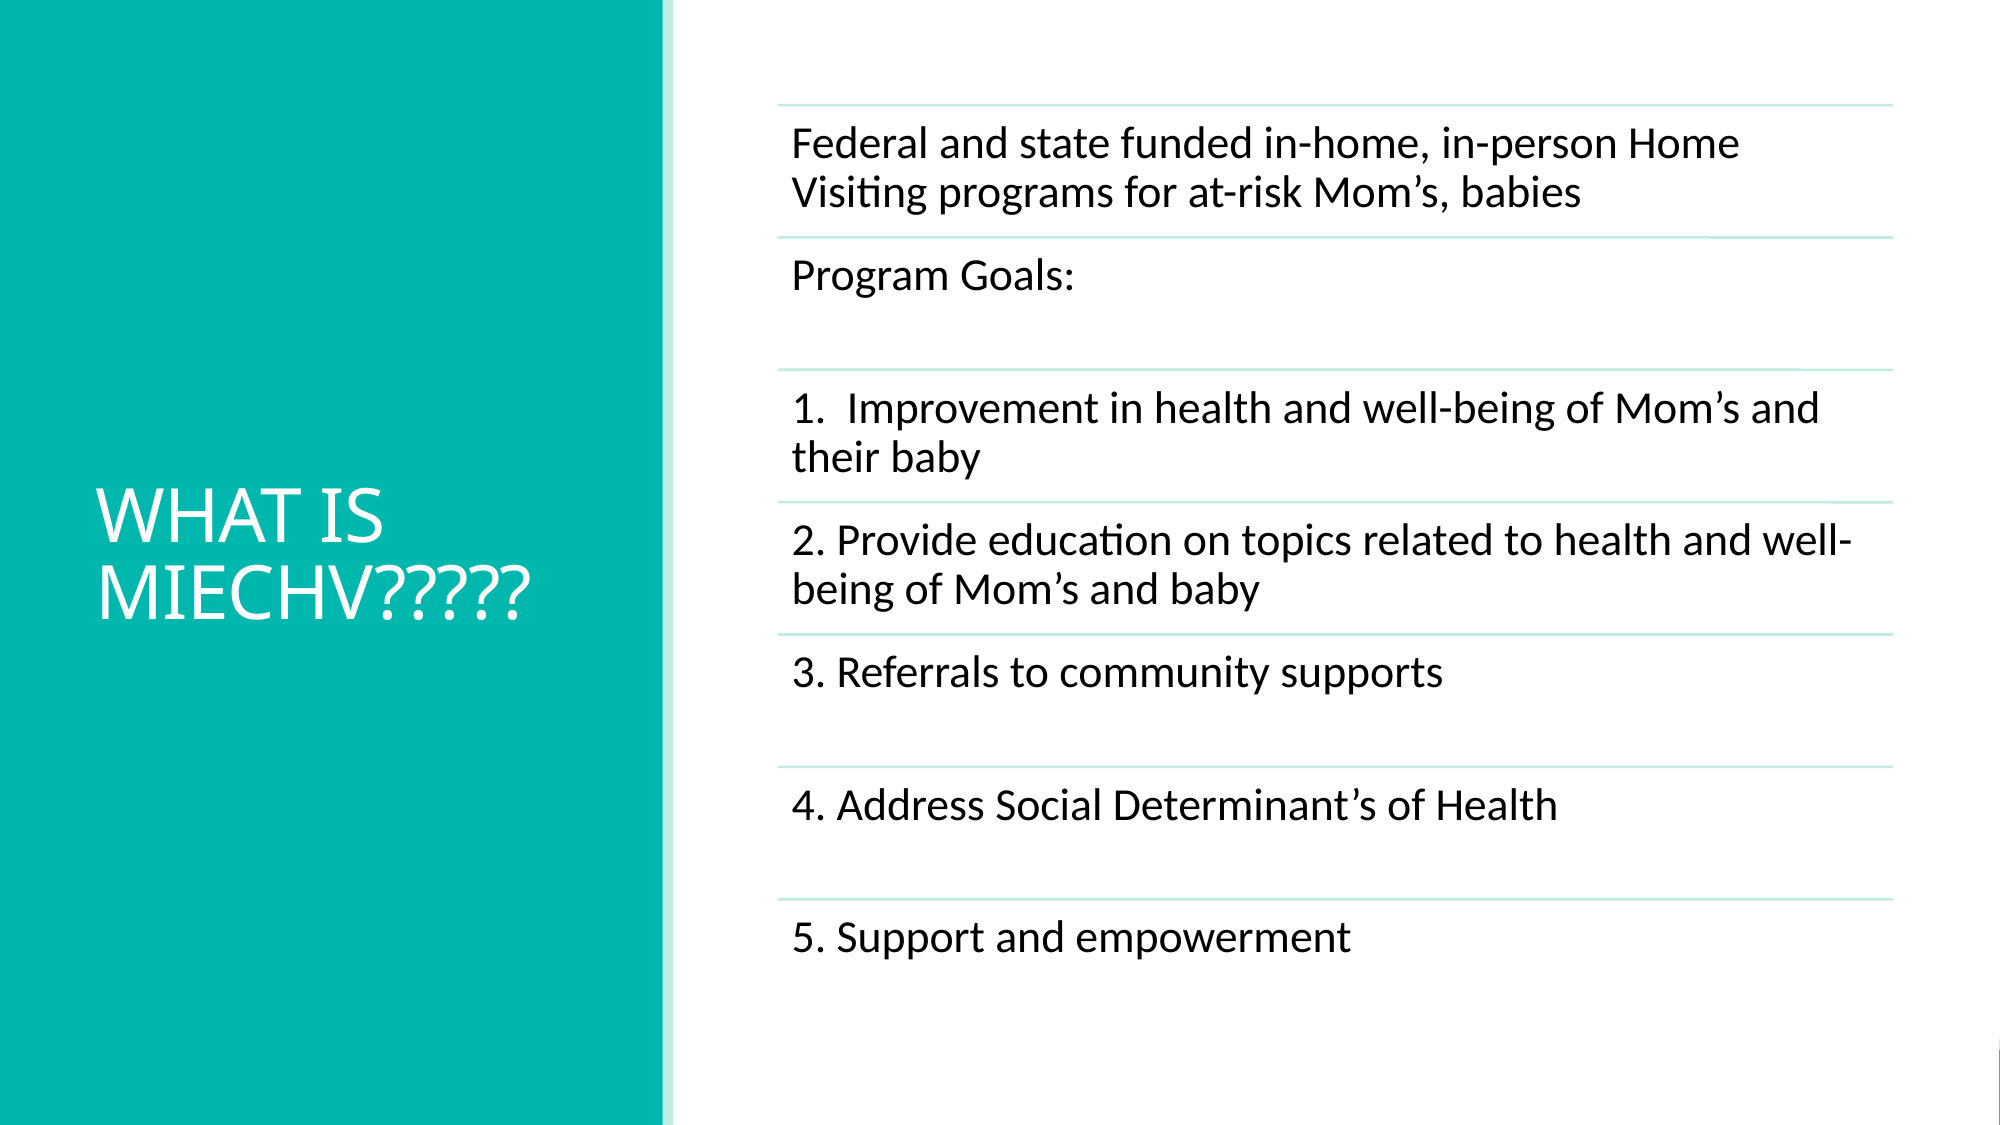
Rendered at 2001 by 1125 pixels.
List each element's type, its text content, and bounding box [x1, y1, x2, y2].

text_box [0, 0, 661, 1125]
text_box [674, 0, 2000, 1125]
title WHAT IS MIECHV????? [80, 84, 587, 1032]
text_box [661, 0, 674, 1125]
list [777, 104, 1894, 1033]
